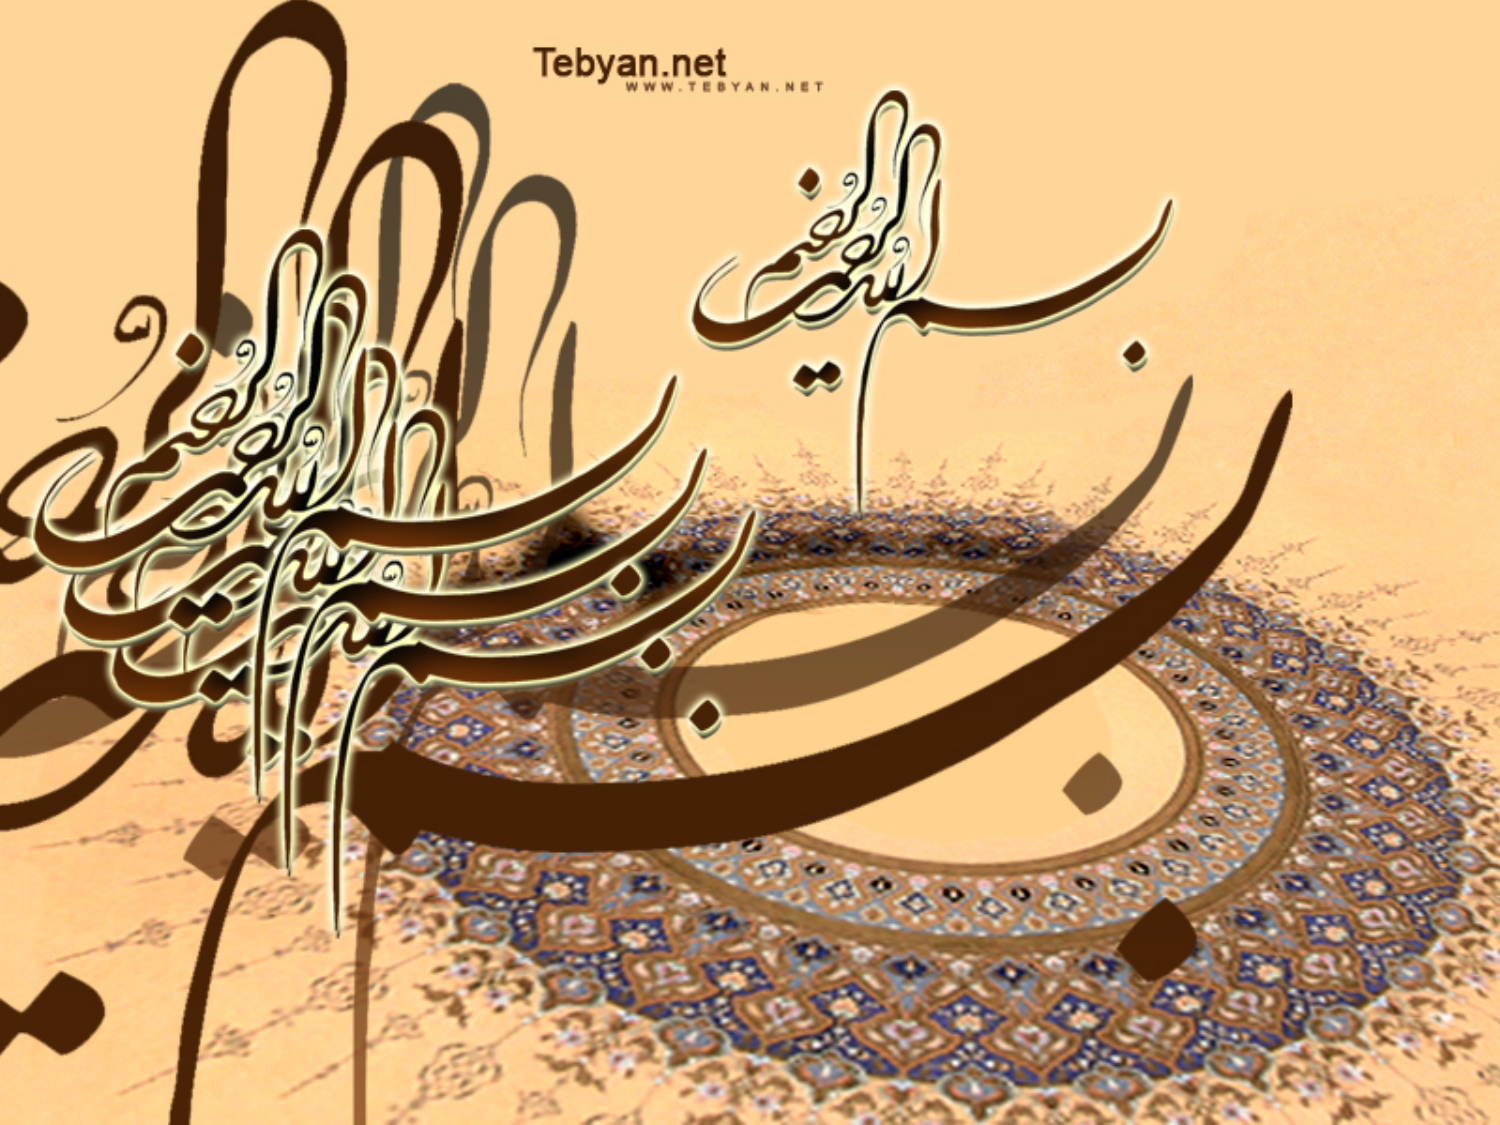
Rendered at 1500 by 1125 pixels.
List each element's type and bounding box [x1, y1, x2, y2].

list [0, 0, 1500, 1125]
